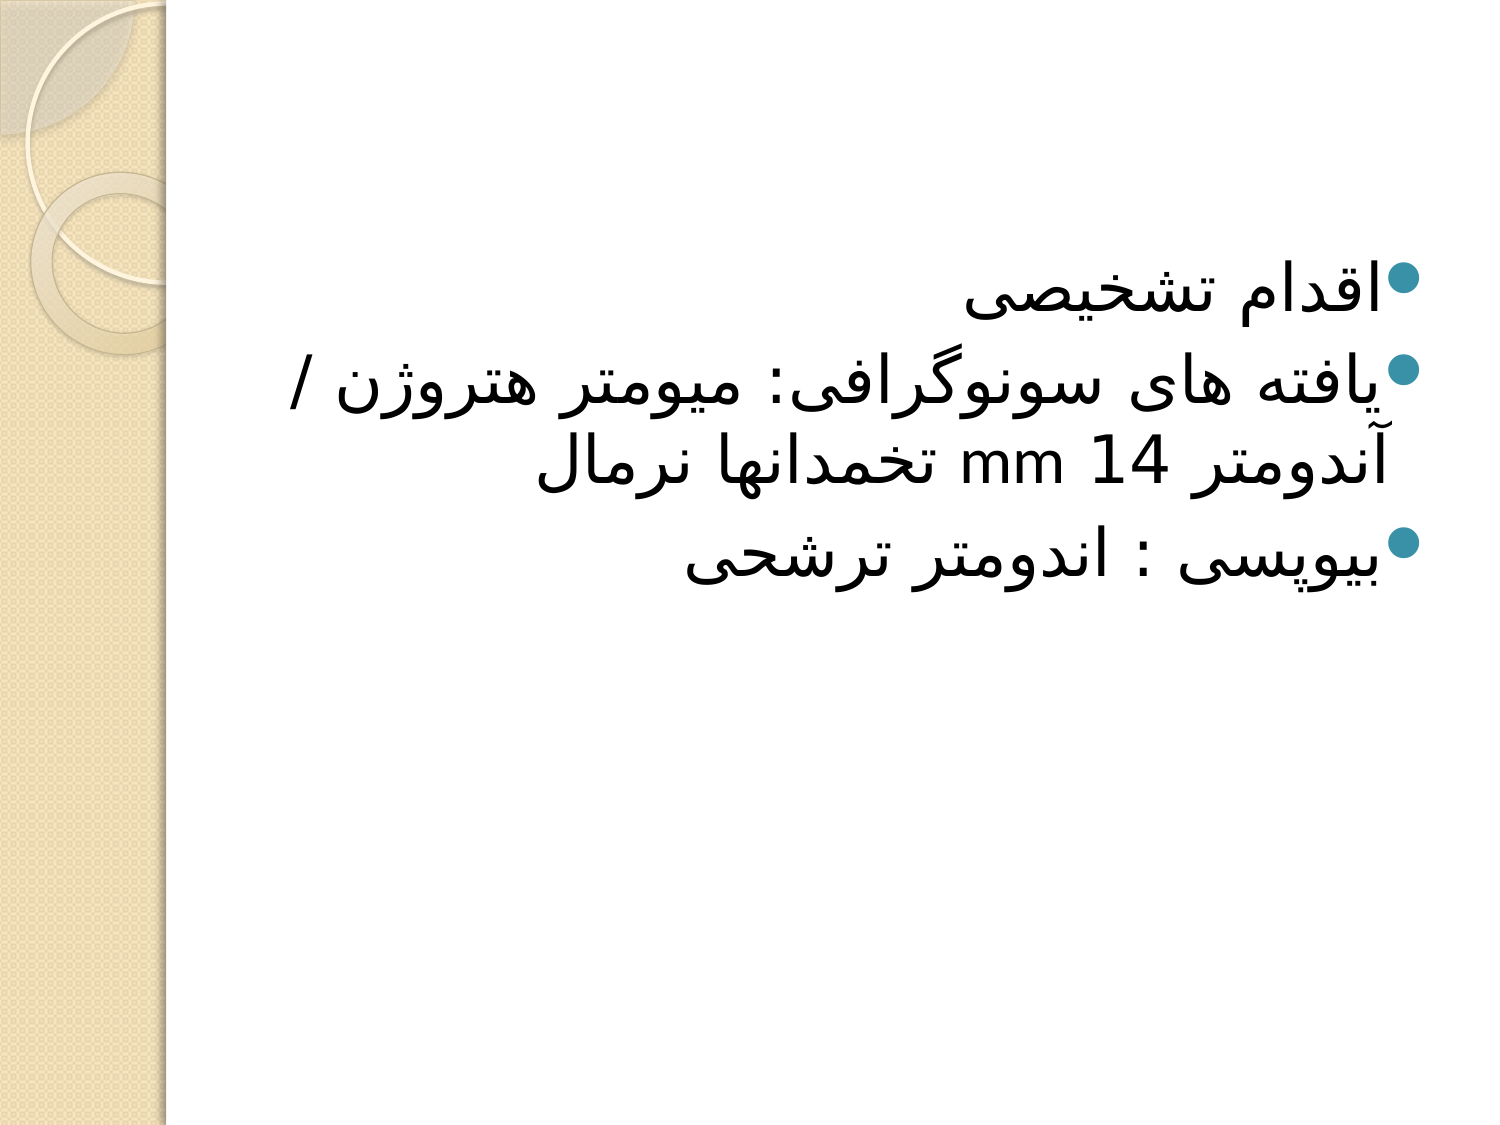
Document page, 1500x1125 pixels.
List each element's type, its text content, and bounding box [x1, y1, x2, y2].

list اقدام تشخیصی یافته های سونوگرافی: میومتر هتروژن / آندومتر 14 mm تخمدانها نرمال بیوپسی : اندومتر ترشحی [235, 237, 1466, 1025]
